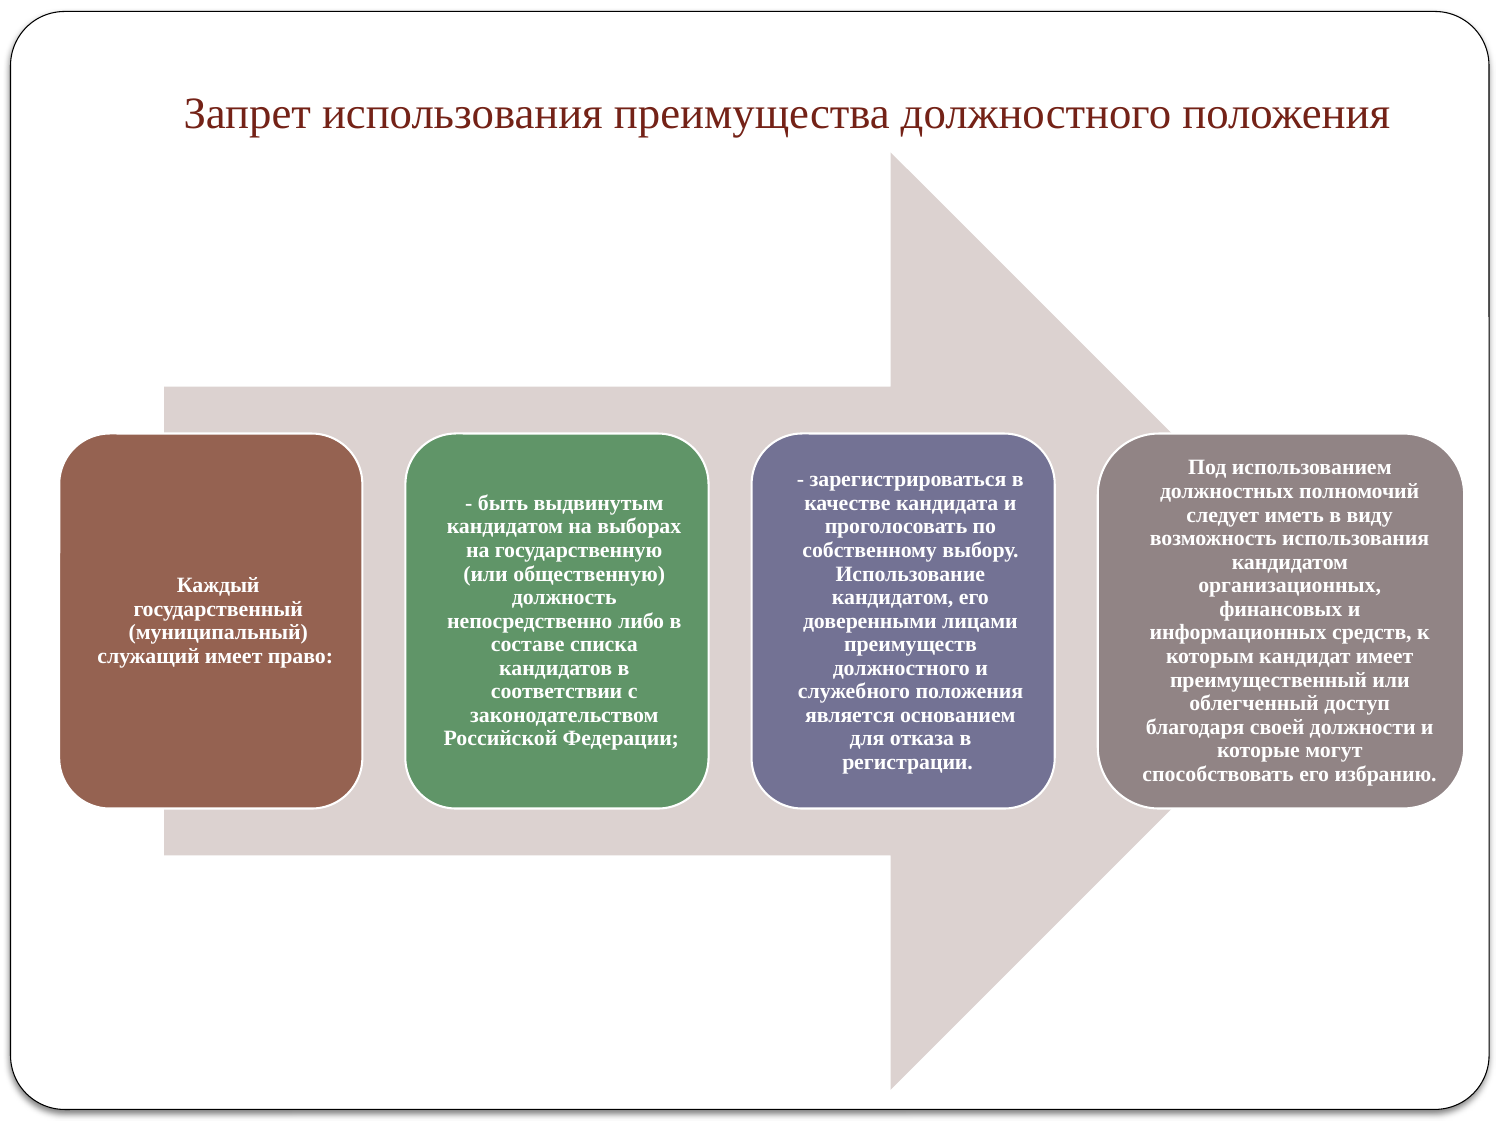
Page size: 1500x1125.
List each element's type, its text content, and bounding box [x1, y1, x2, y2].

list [58, 152, 1466, 1091]
title Запрет использования преимущества должностного положения [150, 45, 1425, 151]
